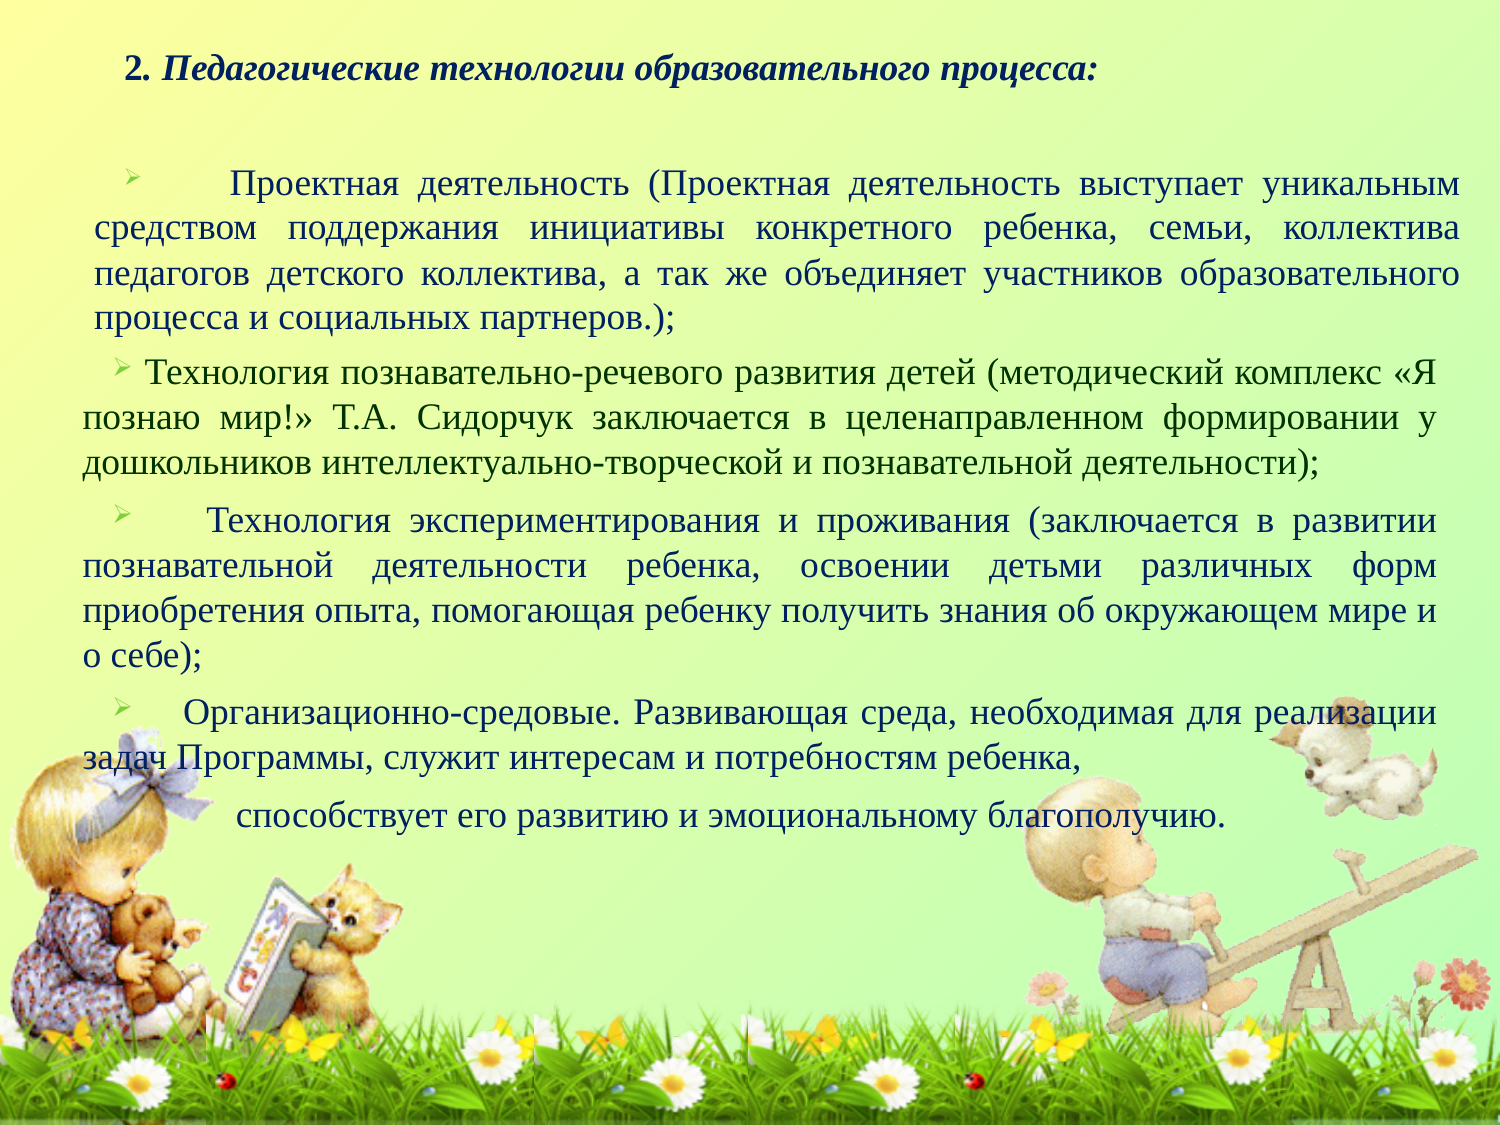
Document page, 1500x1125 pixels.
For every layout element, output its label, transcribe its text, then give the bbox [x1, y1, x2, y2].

text_box 2. Педагогические технологии образовательного процесса: Проектная деятельность (Проектная деятельность выступает уникальным средством поддержания инициативы конкретного ребенка, семьи, коллектива педагогов детского коллектива, а так же объединяет участников образовательного процесса и социальных партнеров.); [35, 35, 1477, 345]
text_box Технология познавательно-речевого развития детей (методический комплекс «Я познаю мир!» Т.А. Сидорчук заключается в целенаправленном формировании у дошкольников интеллектуально-творческой и познавательной деятельности); Технология экспериментирования и проживания (заключается в развитии познавательной деятельности ребенка, освоении детьми различных форм приобретения опыта, помогающая ребенку получить знания об окружающем мире и о себе); Организационно-средовые. Развивающая среда, необходимая для реализации задач Программы, служит интересам и потребностям ребенка, способствует его развитию и эмоциональному благополучию. [23, 339, 1454, 843]
picture [0, 692, 1500, 1125]
